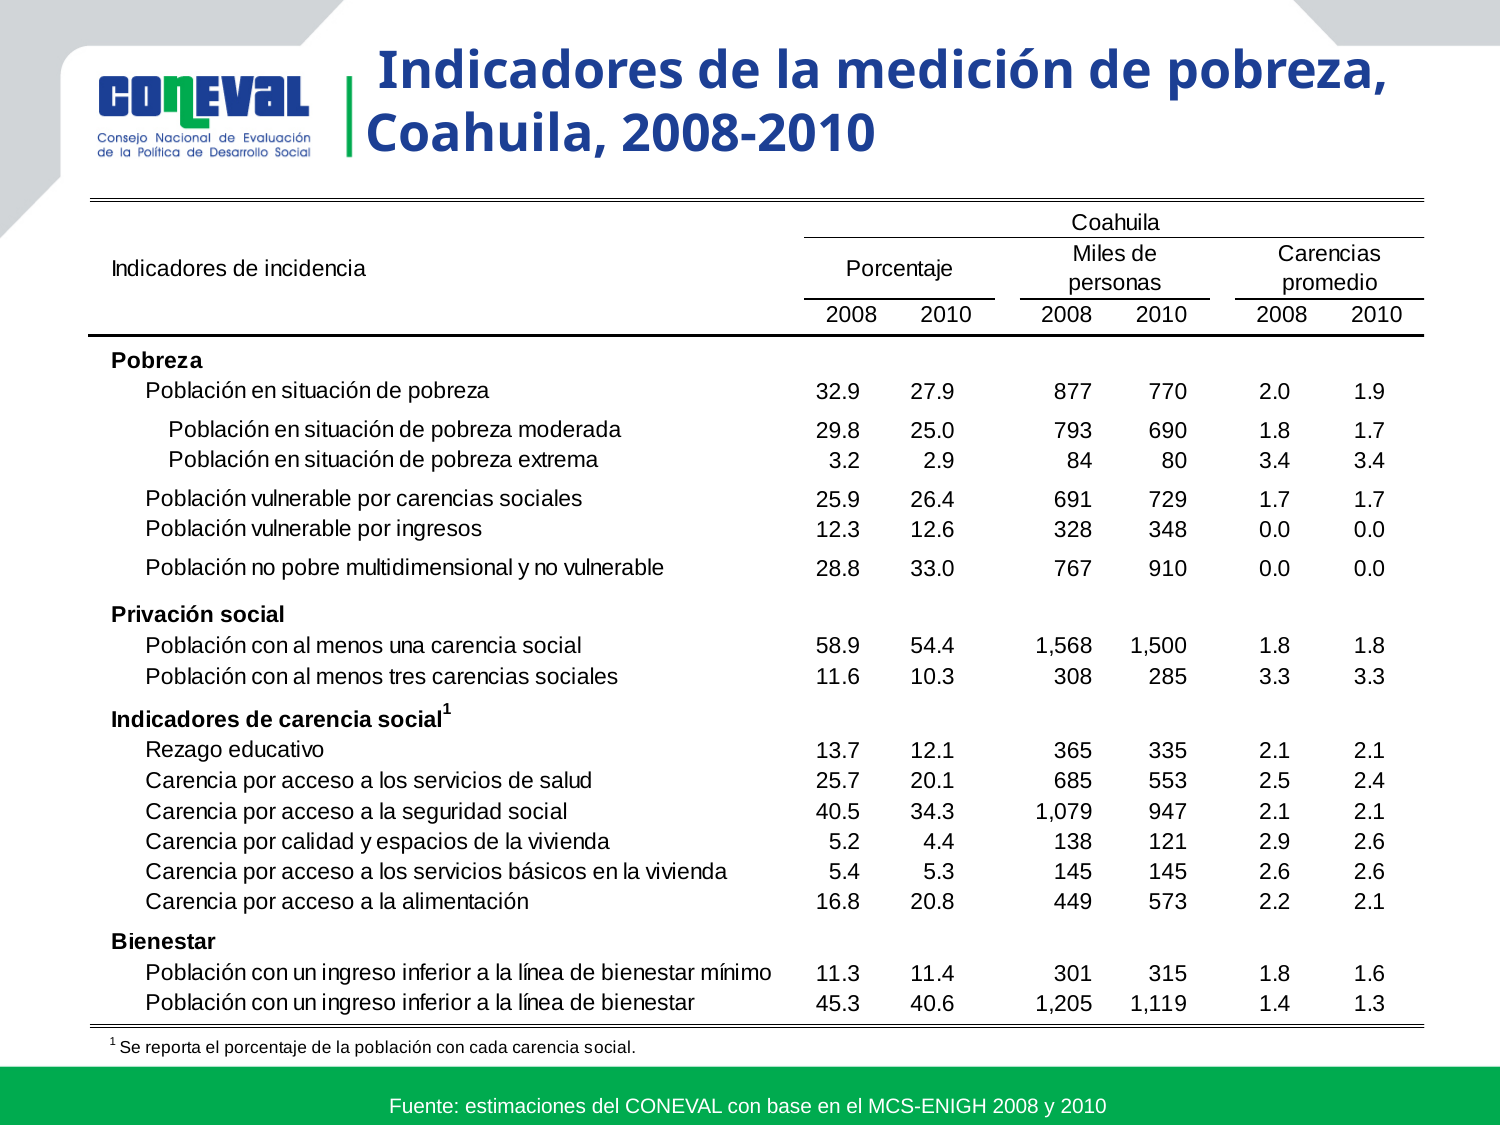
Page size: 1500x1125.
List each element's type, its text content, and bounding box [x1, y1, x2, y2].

text_box Fuente: estimaciones del CONEVAL con base en el MCS-ENIGH 2008 y 2010 [320, 1085, 1176, 1125]
picture [0, 0, 1500, 1125]
text_box Indicadores de la medición de pobreza, Coahuila, 2008-2010 [350, 29, 1467, 167]
